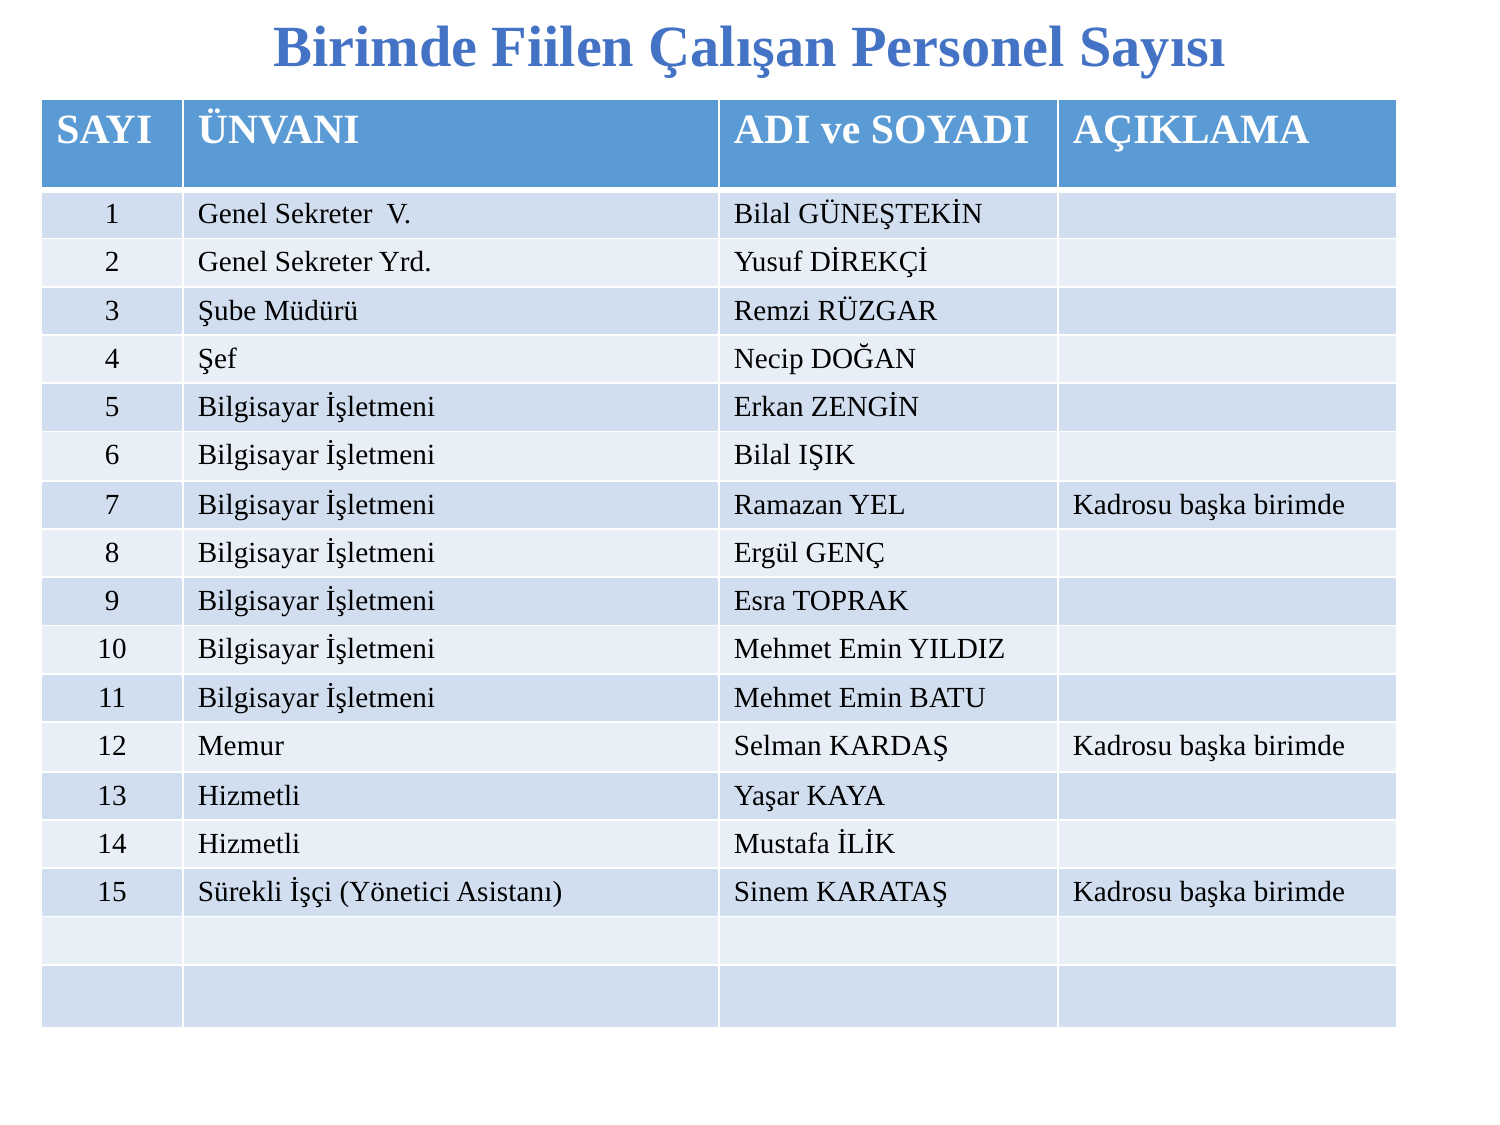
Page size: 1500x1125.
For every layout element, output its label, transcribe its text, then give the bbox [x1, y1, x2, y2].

table_cell [1059, 821, 1396, 867]
table_cell Memur [184, 723, 718, 771]
table_cell 7 [42, 482, 182, 528]
table_cell 8 [42, 530, 182, 576]
table_cell 10 [42, 626, 182, 673]
table_cell Bilal GÜNEŞTEKİN [720, 193, 1057, 238]
table_cell Yaşar KAYA [720, 773, 1057, 819]
table_cell Bilgisayar İşletmeni [184, 626, 718, 673]
table_cell Bilgisayar İşletmeni [184, 384, 718, 431]
table_cell Hizmetli [184, 821, 718, 867]
table_cell [720, 917, 1057, 964]
table_cell Bilgisayar İşletmeni [184, 530, 718, 576]
table_header SAYI [42, 100, 182, 187]
table_cell Esra TOPRAK [720, 578, 1057, 625]
table_cell 5 [42, 384, 182, 431]
table_cell [1059, 773, 1396, 819]
table_cell Ergül GENÇ [720, 530, 1057, 576]
table_cell Yusuf DİREKÇİ [720, 239, 1057, 286]
table_cell Kadrosu başka birimde [1059, 723, 1396, 771]
table_cell [42, 917, 182, 964]
table_header AÇIKLAMA [1059, 100, 1396, 187]
table_cell Sinem KARATAŞ [720, 869, 1057, 916]
table_cell [1059, 917, 1396, 964]
table_cell [1059, 432, 1396, 480]
title Birimde Fiilen Çalışan Personel Sayısı [103, 17, 1397, 79]
table_cell Bilgisayar İşletmeni [184, 578, 718, 625]
table_cell 6 [42, 432, 182, 480]
table_cell 4 [42, 336, 182, 382]
table_cell 3 [42, 288, 182, 334]
table_cell [42, 966, 182, 1027]
table_cell Bilgisayar İşletmeni [184, 675, 718, 721]
table_cell [1059, 530, 1396, 576]
table_cell 2 [42, 239, 182, 286]
table_cell Selman KARDAŞ [720, 723, 1057, 771]
table_cell Bilal IŞIK [720, 432, 1057, 480]
table_cell Mehmet Emin YILDIZ [720, 626, 1057, 673]
table_cell Bilgisayar İşletmeni [184, 432, 718, 480]
table_cell Genel Sekreter Yrd. [184, 239, 718, 286]
table_cell Mehmet Emin BATU [720, 675, 1057, 721]
table_cell 9 [42, 578, 182, 625]
table_cell [1059, 336, 1396, 382]
table_cell [184, 966, 718, 1027]
table_cell 14 [42, 821, 182, 867]
table_cell Şef [184, 336, 718, 382]
table_cell Mustafa İLİK [720, 821, 1057, 867]
table_cell [1059, 966, 1396, 1027]
table_cell 1 [42, 193, 182, 238]
table_cell Bilgisayar İşletmeni [184, 482, 718, 528]
table_cell Necip DOĞAN [720, 336, 1057, 382]
table_cell [1059, 384, 1396, 431]
table_cell [1059, 626, 1396, 673]
table_cell Kadrosu başka birimde [1059, 482, 1396, 528]
table_cell [184, 917, 718, 964]
table_cell Şube Müdürü [184, 288, 718, 334]
table_cell 13 [42, 773, 182, 819]
table_cell [720, 966, 1057, 1027]
table_cell 11 [42, 675, 182, 721]
table_cell [1059, 675, 1396, 721]
table_cell Sürekli İşçi (Yönetici Asistanı) [184, 869, 718, 916]
table_cell Hizmetli [184, 773, 718, 819]
table_cell 15 [42, 869, 182, 916]
table_cell [1059, 288, 1396, 334]
table_cell [1059, 578, 1396, 625]
table_cell [1059, 193, 1396, 238]
table_header ÜNVANI [184, 100, 718, 187]
table_cell 12 [42, 723, 182, 771]
table_cell [1059, 239, 1396, 286]
table_cell Erkan ZENGİN [720, 384, 1057, 431]
table_header ADI ve SOYADI [720, 100, 1057, 187]
table_cell Remzi RÜZGAR [720, 288, 1057, 334]
table_cell Genel Sekreter V. [184, 193, 718, 238]
table_cell Kadrosu başka birimde [1059, 869, 1396, 916]
table_cell Ramazan YEL [720, 482, 1057, 528]
